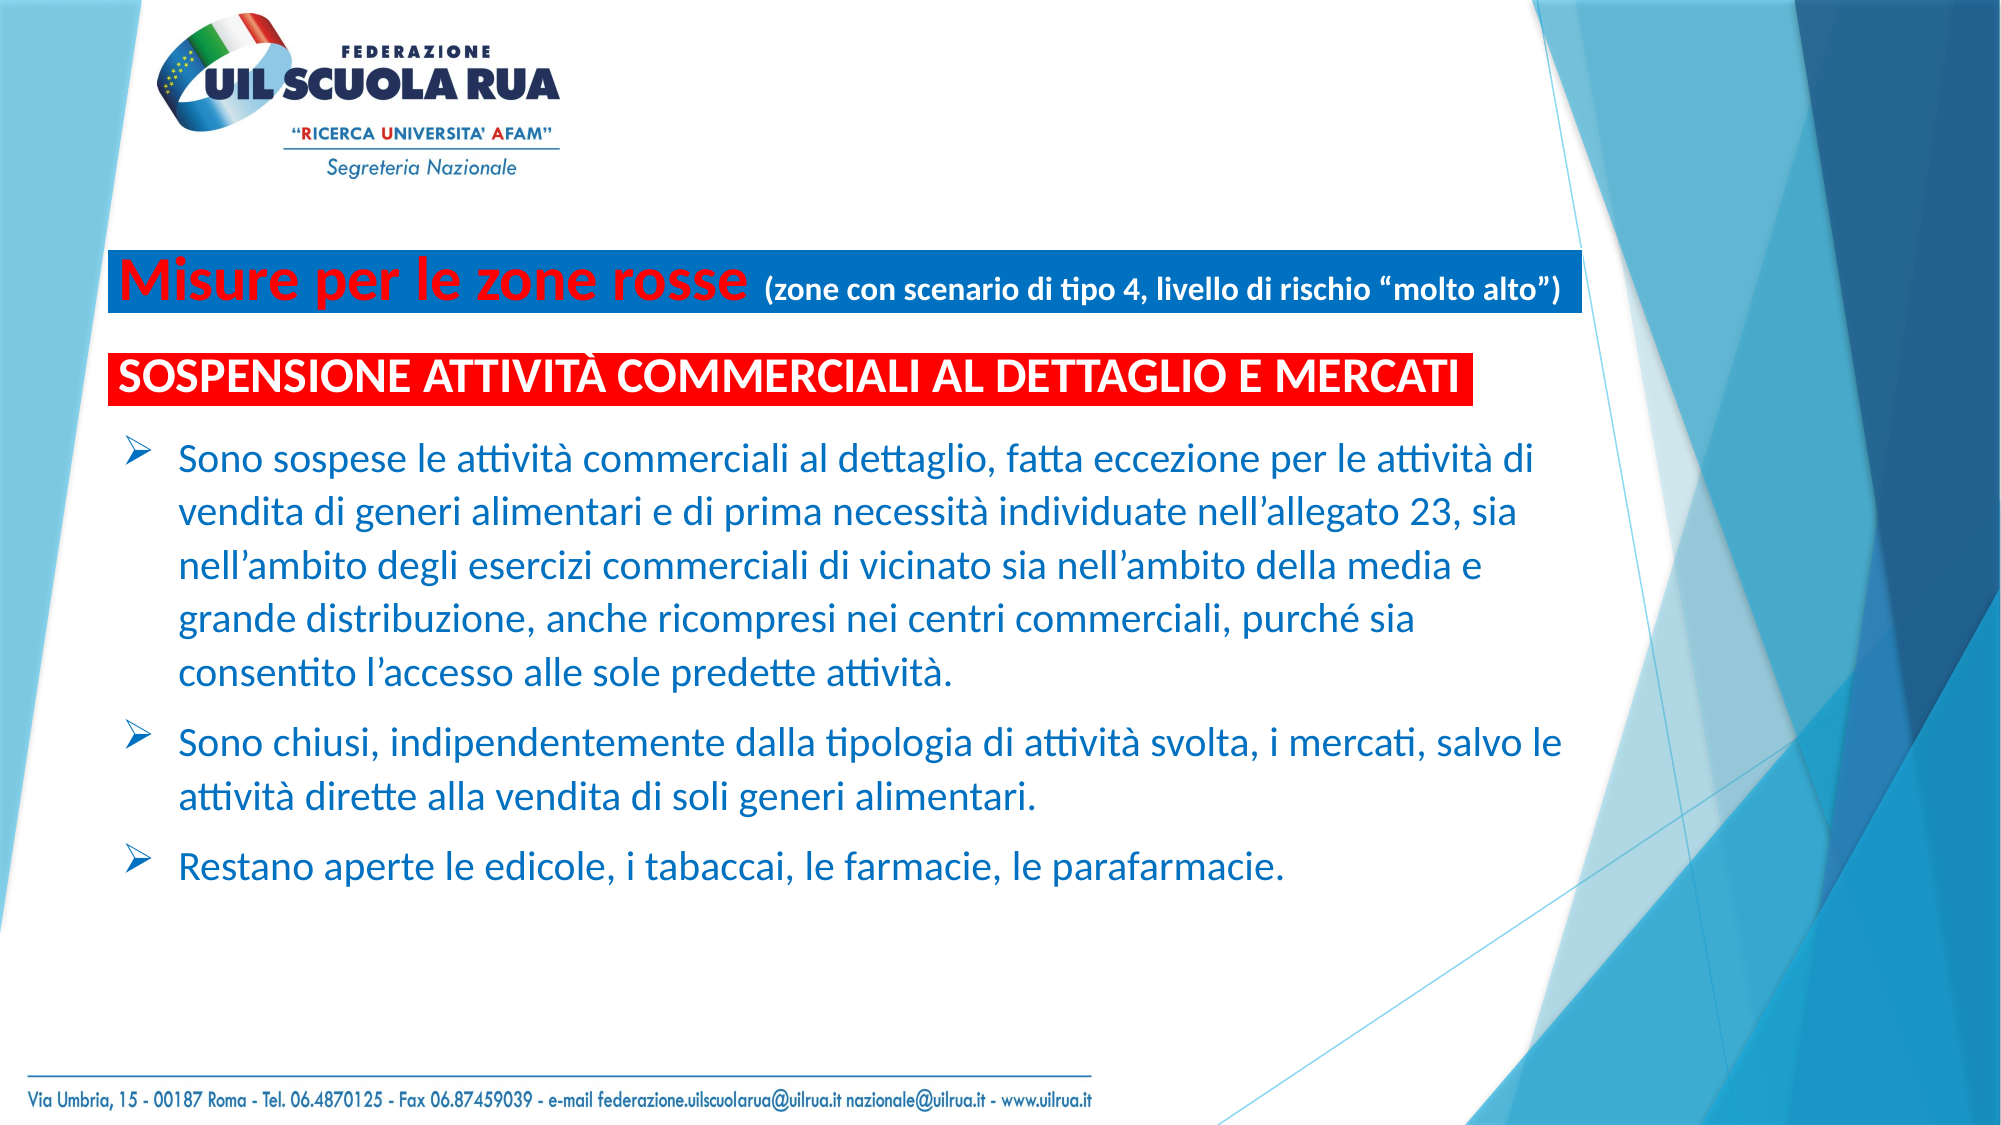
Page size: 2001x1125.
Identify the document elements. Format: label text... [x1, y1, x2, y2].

text_box Sono sospese le attività commerciali al dettaglio, fatta eccezione per le attività di vendita di generi alimentari e di prima necessità individuate nell’allegato 23, sia nell’ambito degli esercizi commerciali di vicinato sia nell’ambito della media e grande distribuzione, anche ricompresi nei centri commerciali, purché sia consentito l’accesso alle sole predette attività. Sono chiusi, indipendentemente dalla tipologia di attività svolta, i mercati, salvo le attività dirette alla vendita di soli generi alimentari. Restano aperte le edicole, i tabaccai, le farmacie, le parafarmacie. [107, 419, 1583, 896]
picture [157, 12, 560, 180]
table_header Misure per le zone rosse (zone con scenario di tipo 4, livello di rischio “molto alto”) [108, 250, 1582, 313]
table_header SOSPENSIONE ATTIVITÀ COMMERCIALI AL DETTAGLIO E MERCATI [108, 353, 1473, 406]
picture [26, 1075, 1092, 1113]
